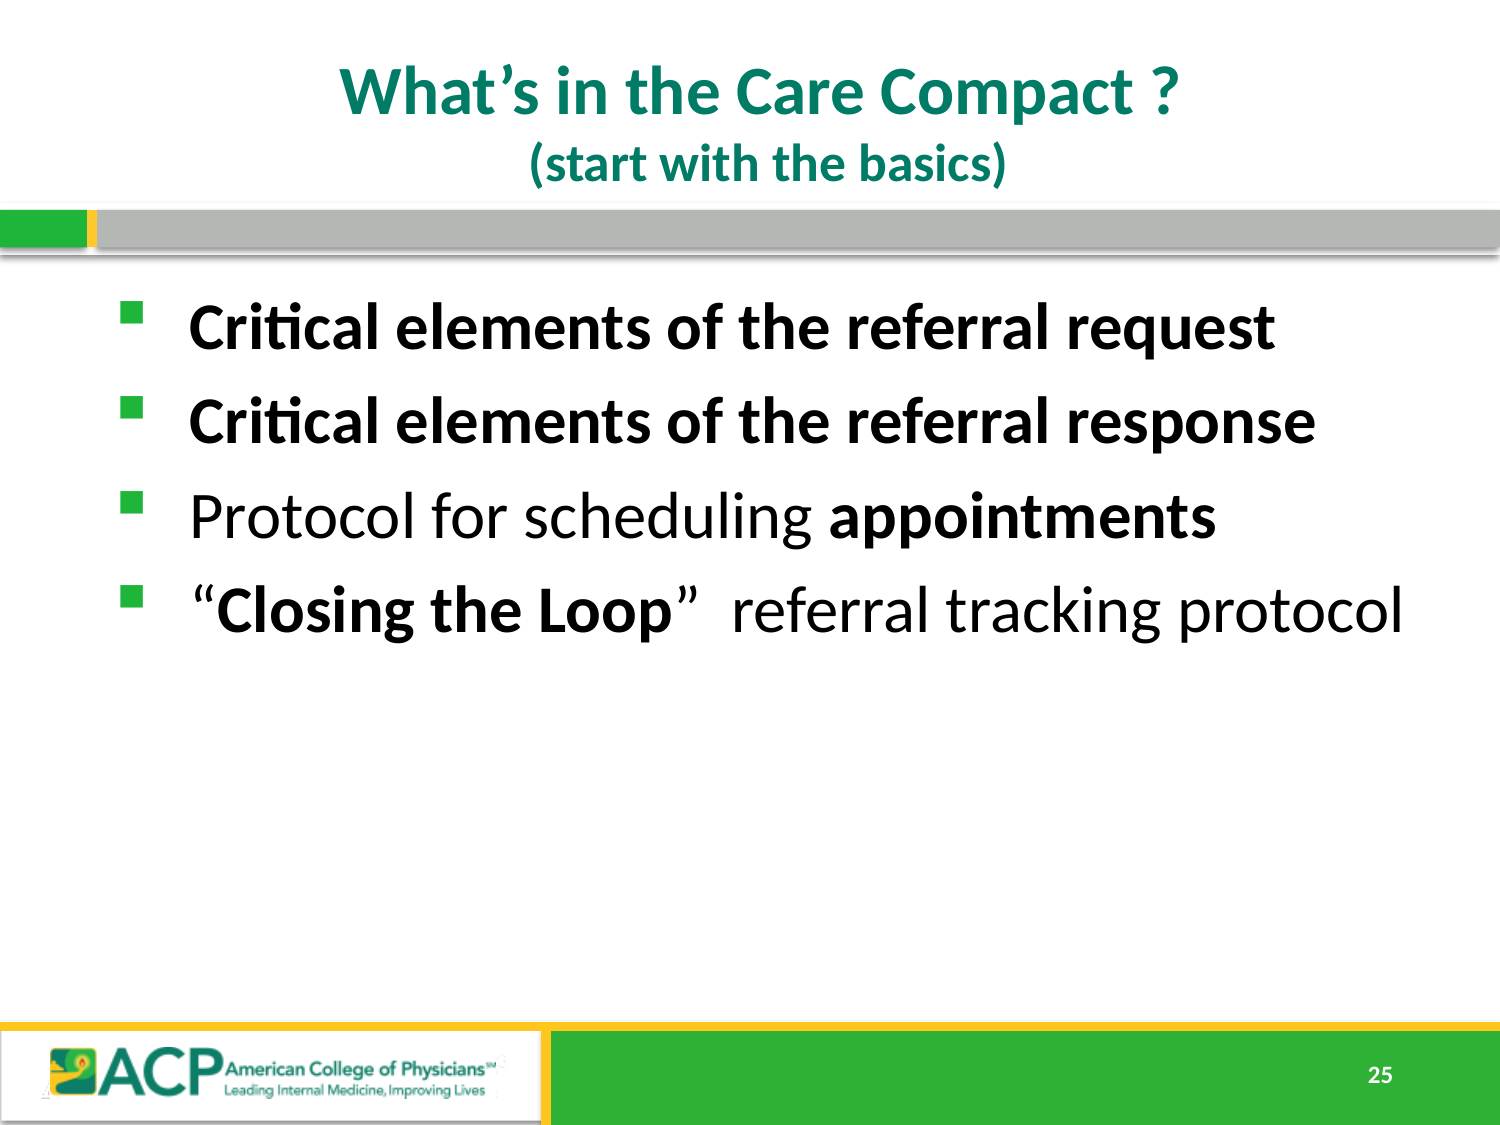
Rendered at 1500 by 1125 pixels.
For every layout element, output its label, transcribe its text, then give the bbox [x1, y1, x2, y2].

title What’s in the Care Compact ? (start with the basics) [99, 37, 1438, 200]
list Critical elements of the referral request Critical elements of the referral response Protocol for scheduling appointments “Closing the Loop” referral tracking protocol [99, 275, 1438, 1011]
picture [50, 1047, 496, 1099]
